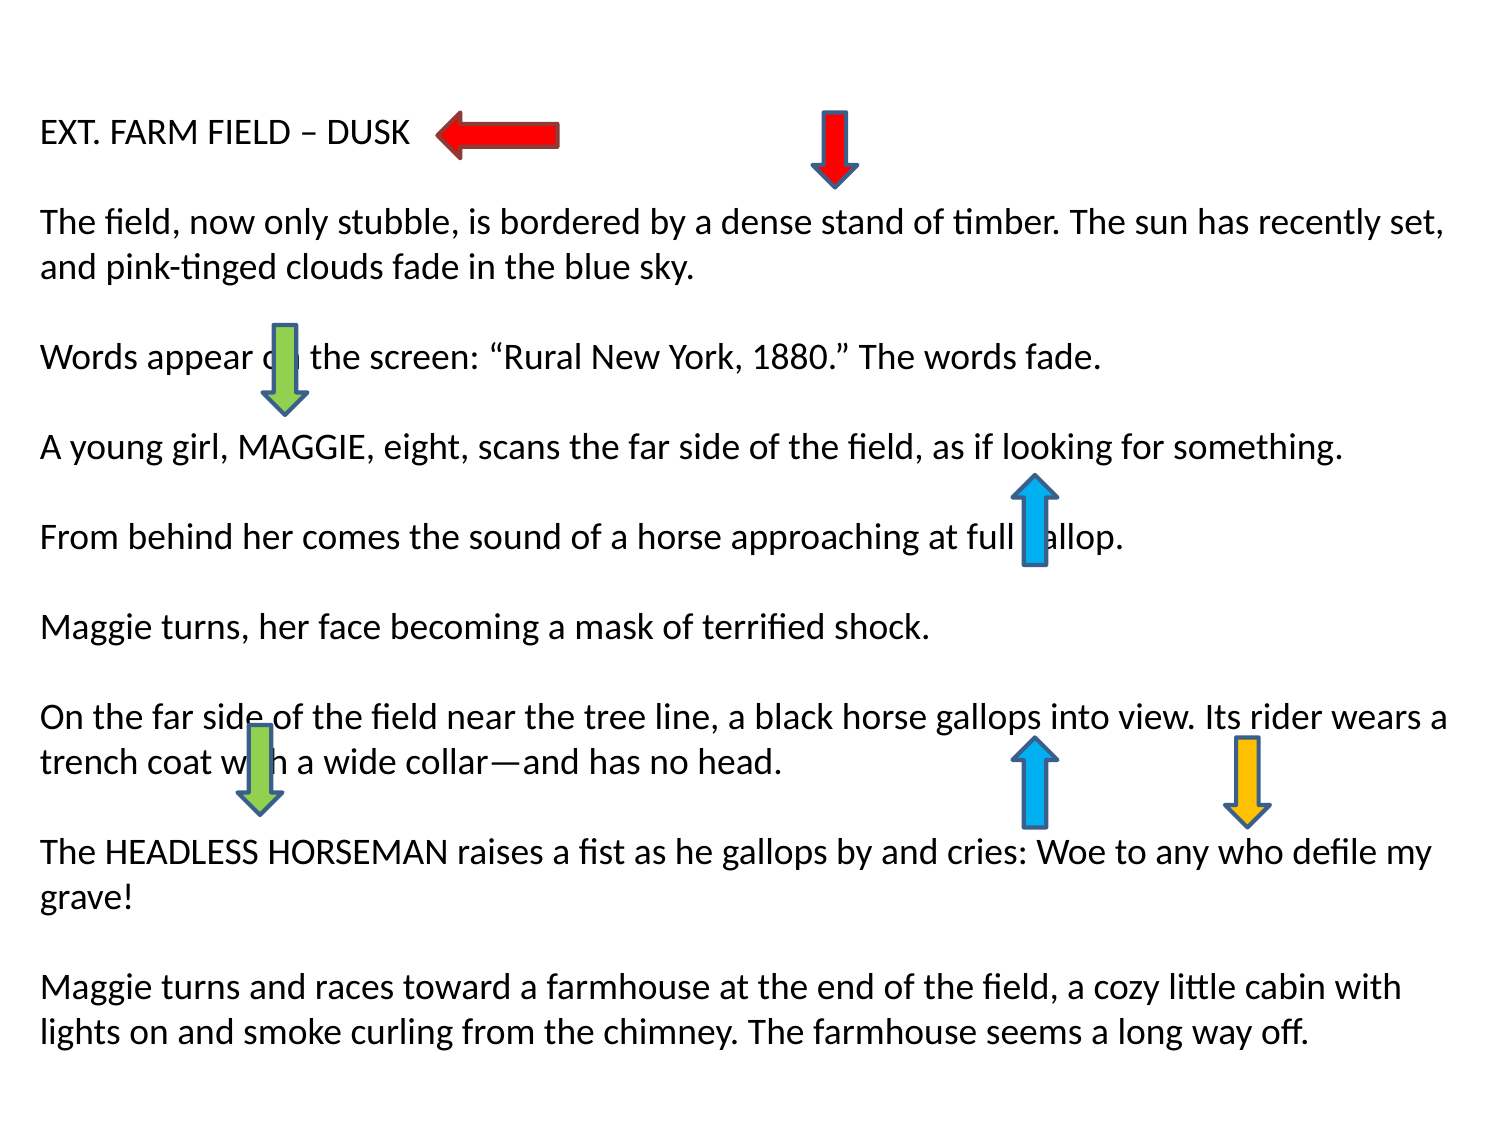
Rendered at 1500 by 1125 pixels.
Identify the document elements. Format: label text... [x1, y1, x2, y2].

text_box [1010, 735, 1060, 830]
text_box [1010, 472, 1060, 568]
text_box [435, 110, 560, 161]
text_box [1222, 735, 1272, 830]
text_box EXT. FARM FIELD – DUSK The field, now only stubble, is bordered by a dense stand of timber. The sun has recently set, and pink-tinged clouds fade in the blue sky. Words appear on the screen: “Rural New York, 1880.” The words fade. A young girl, MAGGIE, eight, scans the far side of the field, as if looking for something. From behind her comes the sound of a horse approaching at full gallop. Maggie turns, her face becoming a mask of terrified shock. On the far side of the field near the tree line, a black horse gallops into view. Its rider wears a trench coat with a wide collar—and has no head. The HEADLESS HORSEMAN raises a fist as he gallops by and cries: Woe to any who defile my grave! Maggie turns and races toward a farmhouse at the end of the field, a cozy little cabin with lights on and smoke curling from the chimney. The farmhouse seems a long way off. [24, 99, 1475, 1060]
text_box [810, 110, 860, 190]
text_box [235, 722, 285, 818]
text_box [260, 322, 310, 418]
